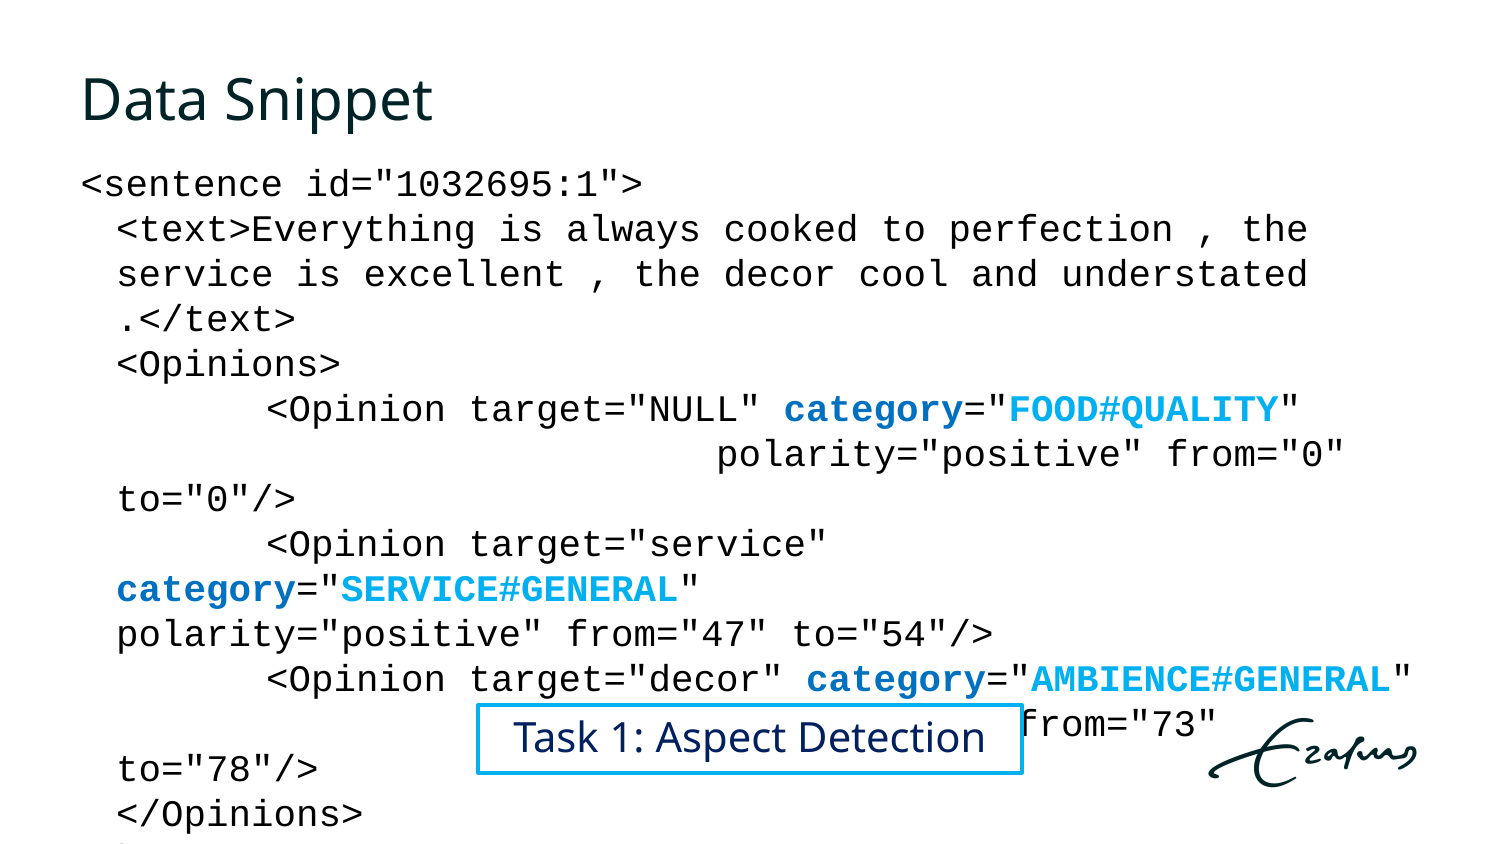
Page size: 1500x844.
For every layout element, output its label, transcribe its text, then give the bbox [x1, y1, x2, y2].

list <sentence id="1032695:1"> <text>Everything is always cooked to perfection , the service is excellent , the decor cool and understated .</text> <Opinions> <Opinion target="NULL" category="FOOD#QUALITY" polarity="positive" from="0" to="0"/> <Opinion target="service" category="SERVICE#GENERAL" polarity="positive" from="47" to="54"/> <Opinion target="decor" category="AMBIENCE#GENERAL" polarity="positive" from="73" to="78"/> </Opinions> </sentence> [80, 159, 1422, 709]
picture [1198, 705, 1434, 800]
title Data Snippet [80, 64, 1422, 159]
text_box Task 1: Aspect Detection [476, 703, 1024, 775]
